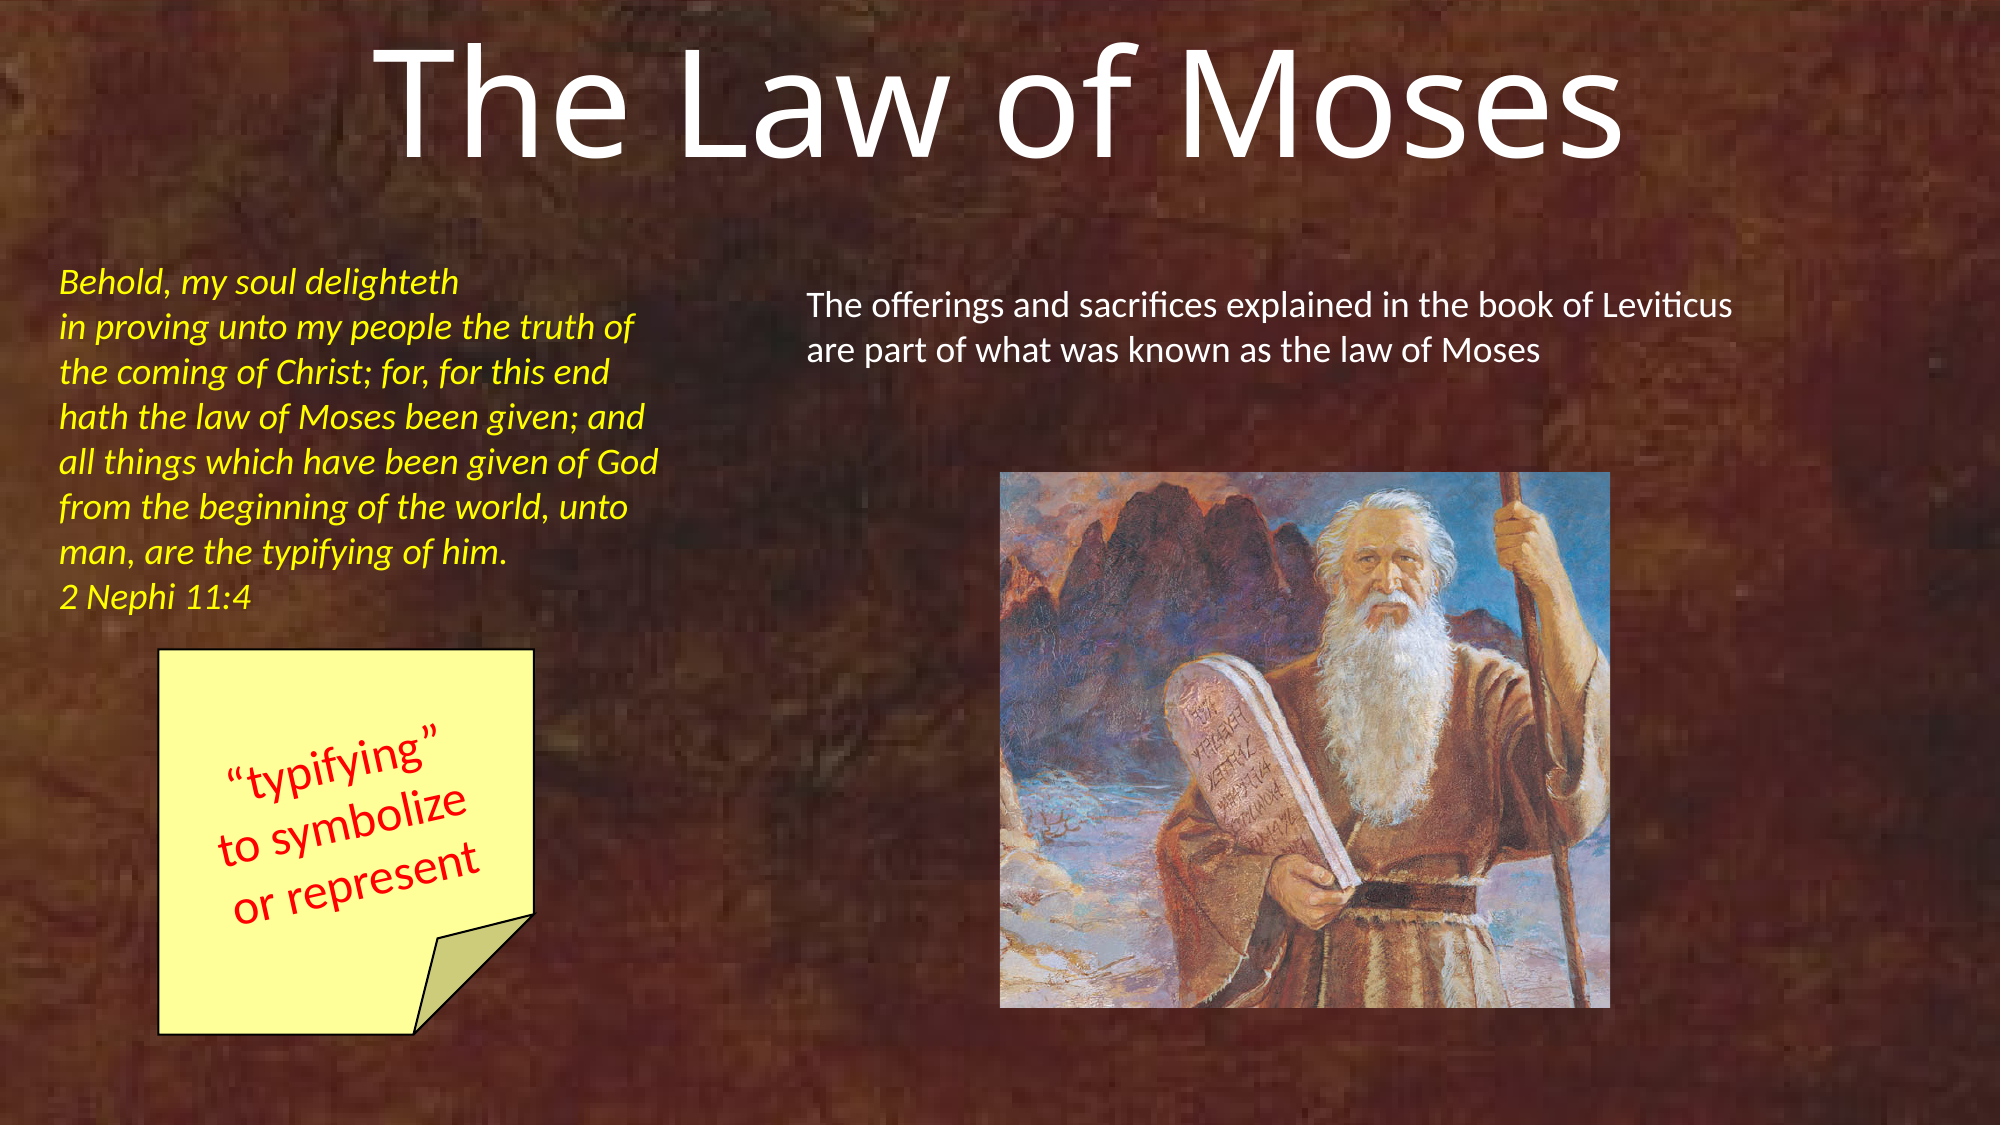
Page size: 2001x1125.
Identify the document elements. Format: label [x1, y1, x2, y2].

picture [0, 0, 2000, 1125]
text_box [158, 649, 534, 1035]
